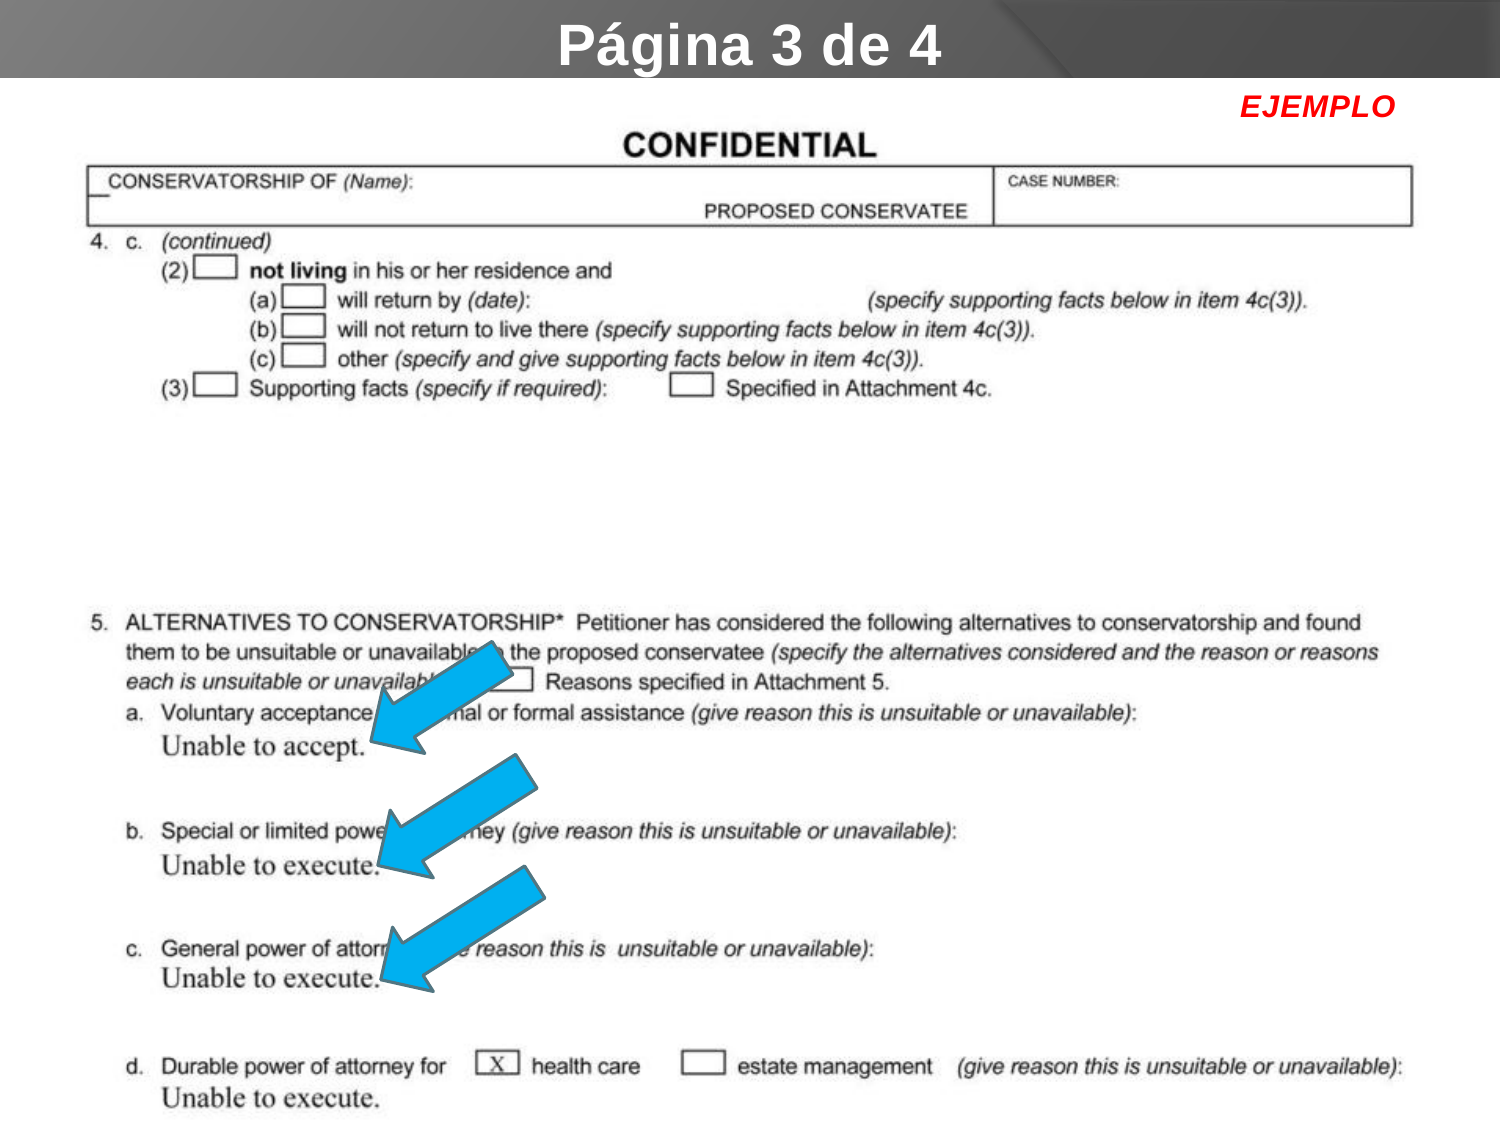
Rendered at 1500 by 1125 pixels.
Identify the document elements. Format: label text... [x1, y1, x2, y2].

picture [0, 77, 1500, 1125]
text_box Página 3 de 4 [0, 0, 1500, 68]
